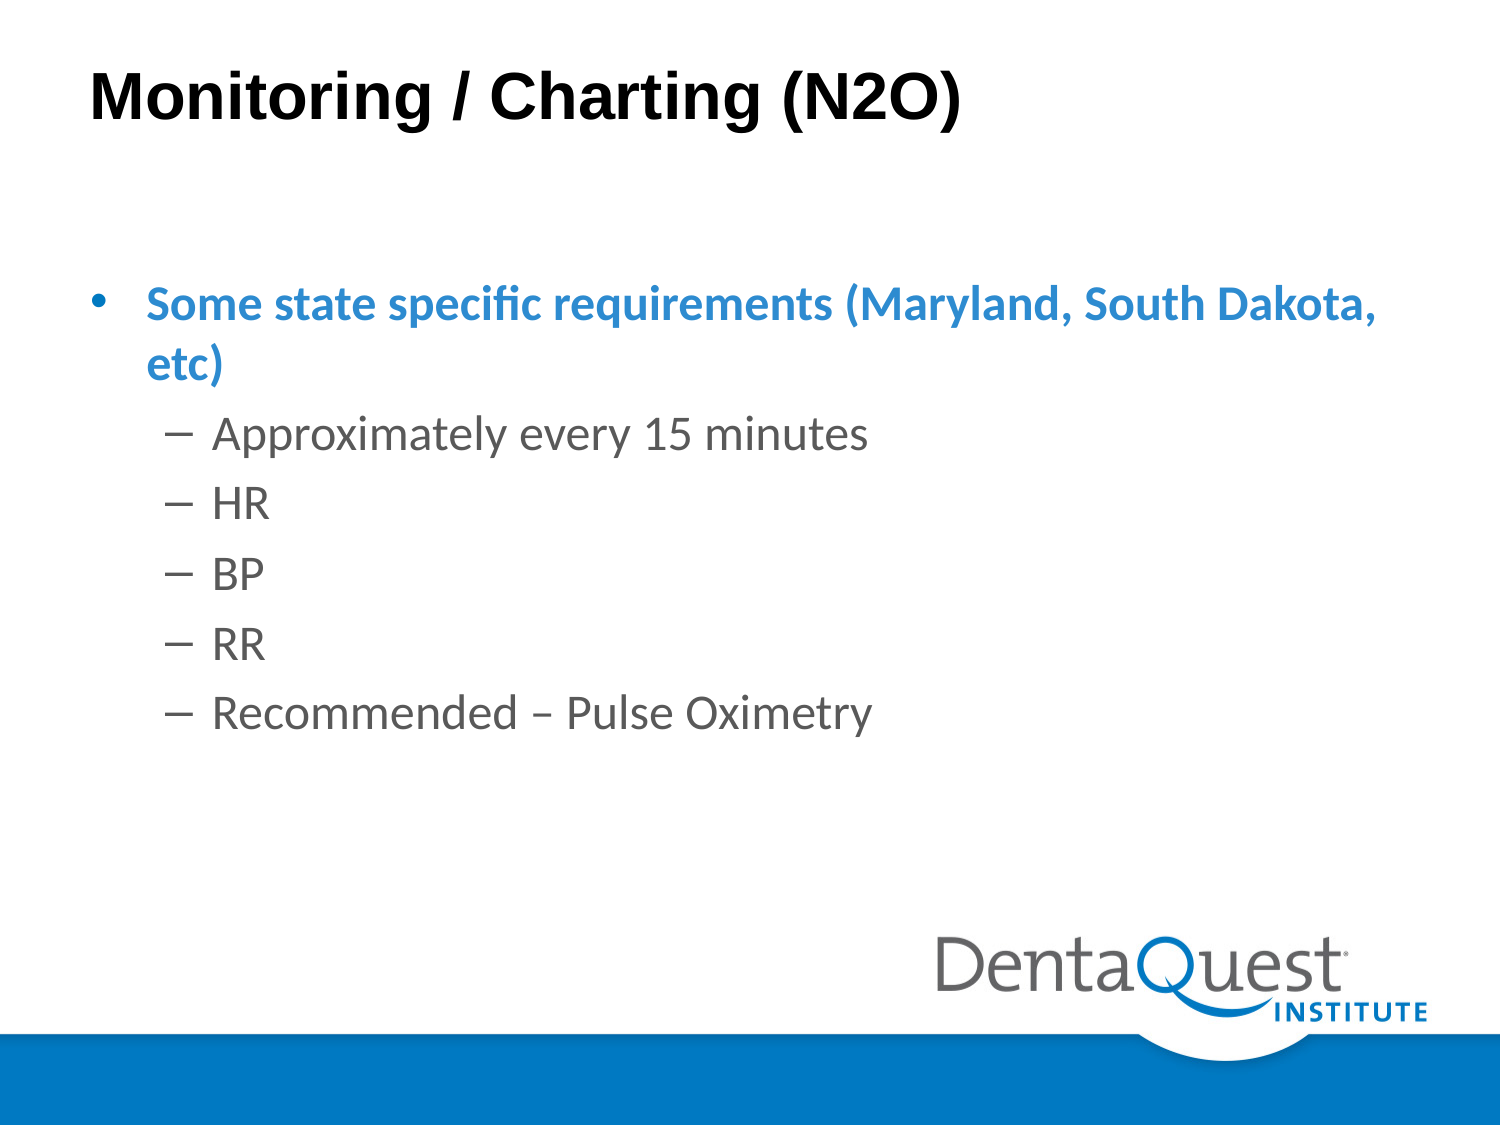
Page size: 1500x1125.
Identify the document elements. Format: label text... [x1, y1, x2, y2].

picture [0, 0, 1500, 1125]
title Monitoring / Charting (N2O) [75, 45, 1425, 170]
list Some state specific requirements (Maryland, South Dakota, etc) Approximately every 15 minutes HR BP RR Recommended – Pulse Oximetry [75, 262, 1425, 1005]
